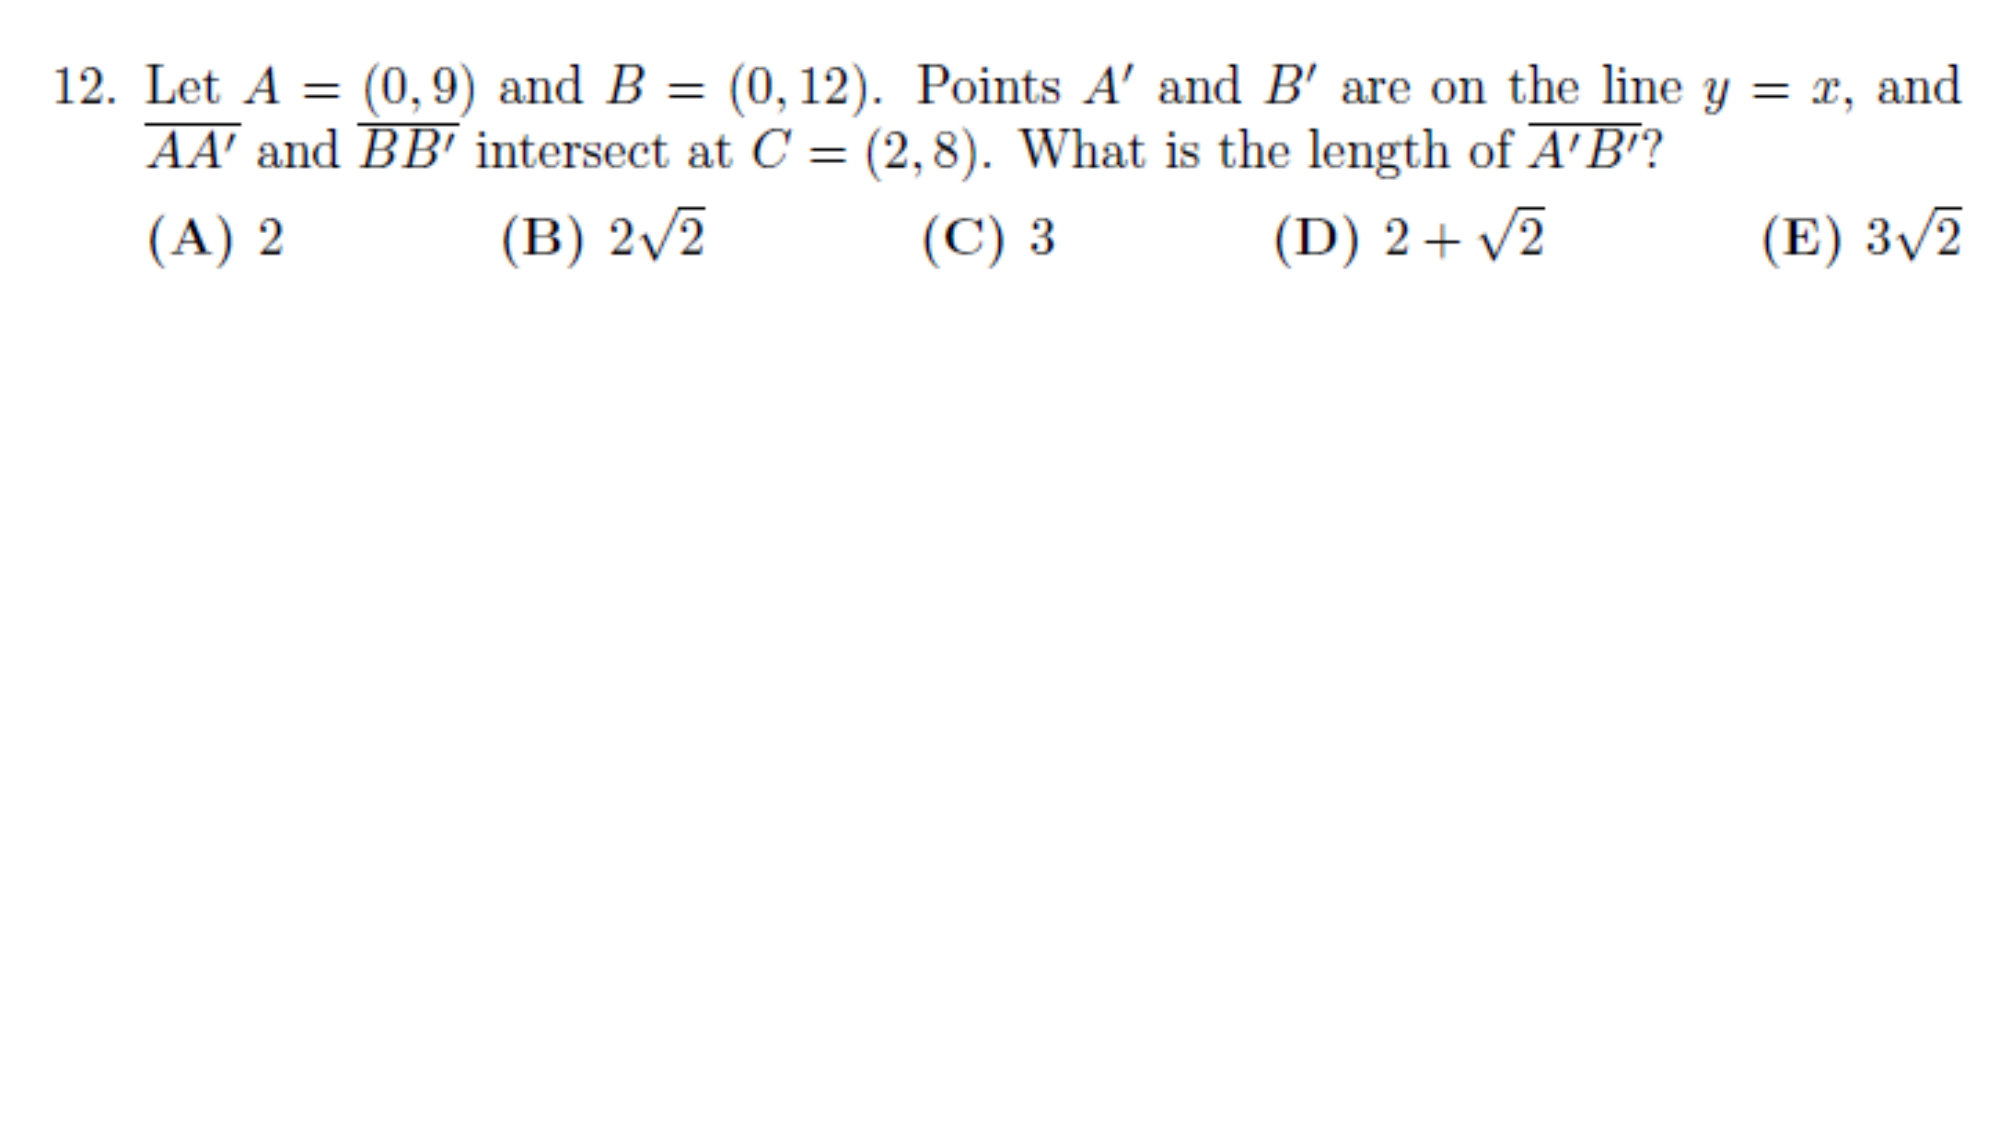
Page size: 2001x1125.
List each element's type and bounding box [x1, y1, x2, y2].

picture [35, 26, 1996, 300]
